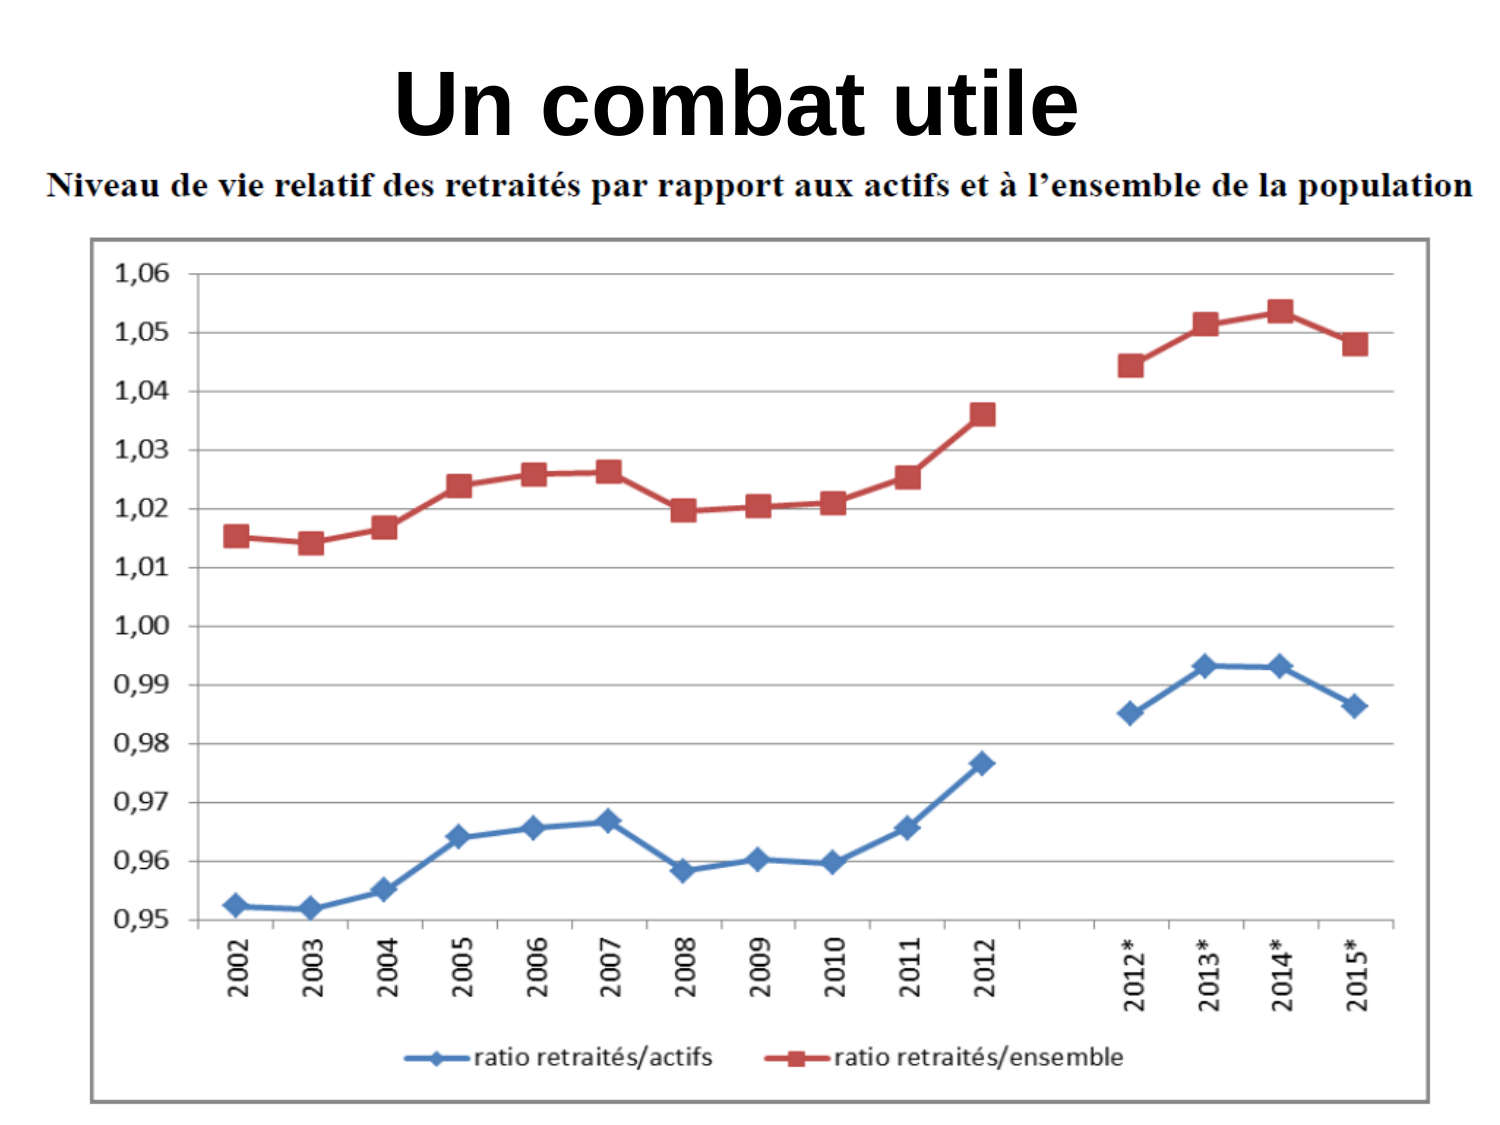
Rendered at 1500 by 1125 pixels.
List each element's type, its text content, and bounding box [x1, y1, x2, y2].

picture [39, 164, 1477, 1111]
text_box Un combat utile [75, 44, 1425, 154]
